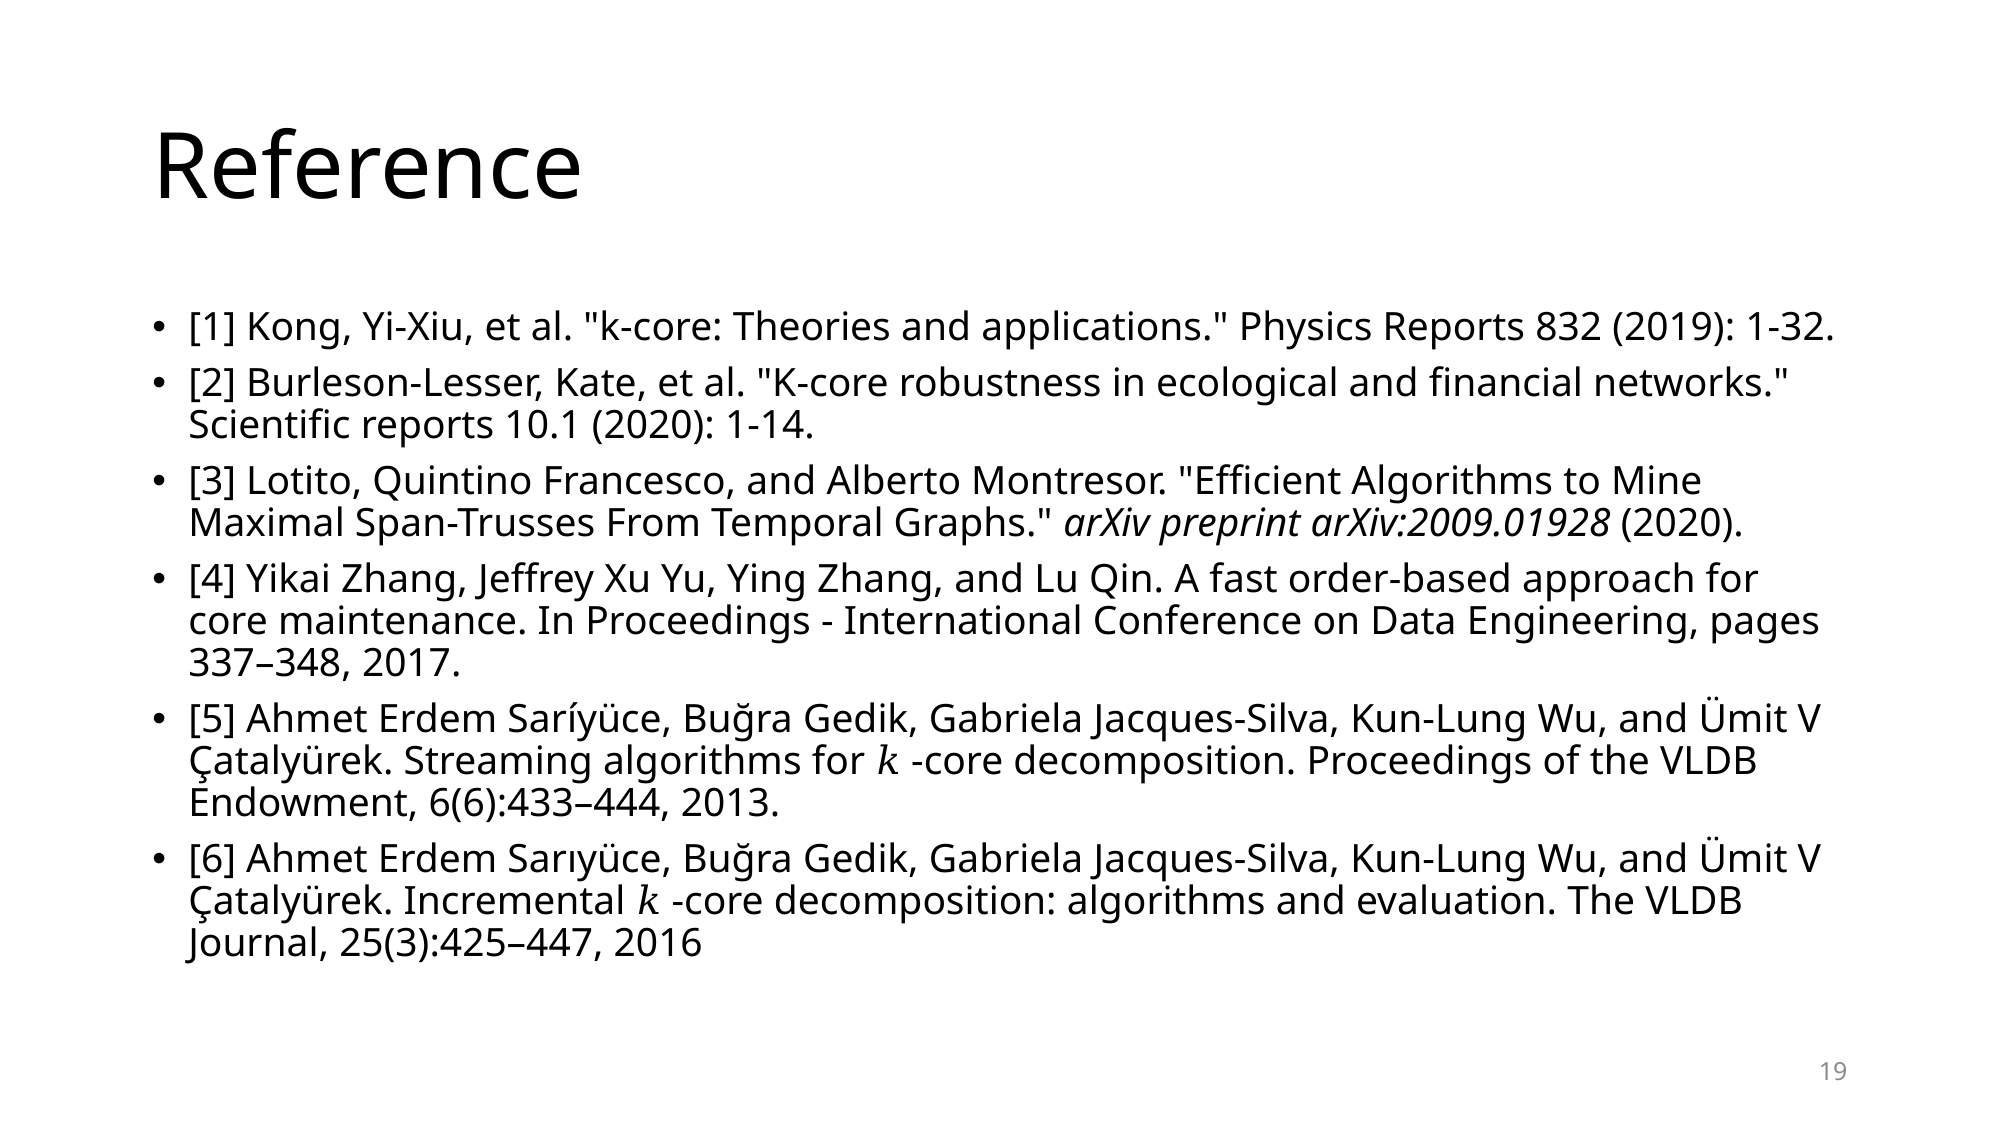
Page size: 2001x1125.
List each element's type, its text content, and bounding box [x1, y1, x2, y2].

slide_number 19 [1412, 1042, 1863, 1103]
list [1] Kong, Yi-Xiu, et al. "k-core: Theories and applications." Physics Reports 832 (2019): 1-32. [2] Burleson-Lesser, Kate, et al. "K-core robustness in ecological and financial networks." Scientific reports 10.1 (2020): 1-14. [3] Lotito, Quintino Francesco, and Alberto Montresor. "Efficient Algorithms to Mine Maximal Span-Trusses From Temporal Graphs." arXiv preprint arXiv:2009.01928 (2020). [4] Yikai Zhang, Jeffrey Xu Yu, Ying Zhang, and Lu Qin. A fast order-based approach for core maintenance. In Proceedings - International Conference on Data Engineering, pages 337–348, 2017. [5] Ahmet Erdem Saríyüce, Buğra Gedik, Gabriela Jacques-Silva, Kun-Lung Wu, and Ümit V Çatalyürek. Streaming algorithms for 𝑘 -core decomposition. Proceedings of the VLDB Endowment, 6(6):433–444, 2013. [6] Ahmet Erdem Sarıyüce, Buğra Gedik, Gabriela Jacques-Silva, Kun-Lung Wu, and Ümit V Çatalyürek. Incremental 𝑘 -core decomposition: algorithms and evaluation. The VLDB Journal, 25(3):425–447, 2016 [137, 299, 1863, 1014]
title Reference [137, 59, 1863, 278]
